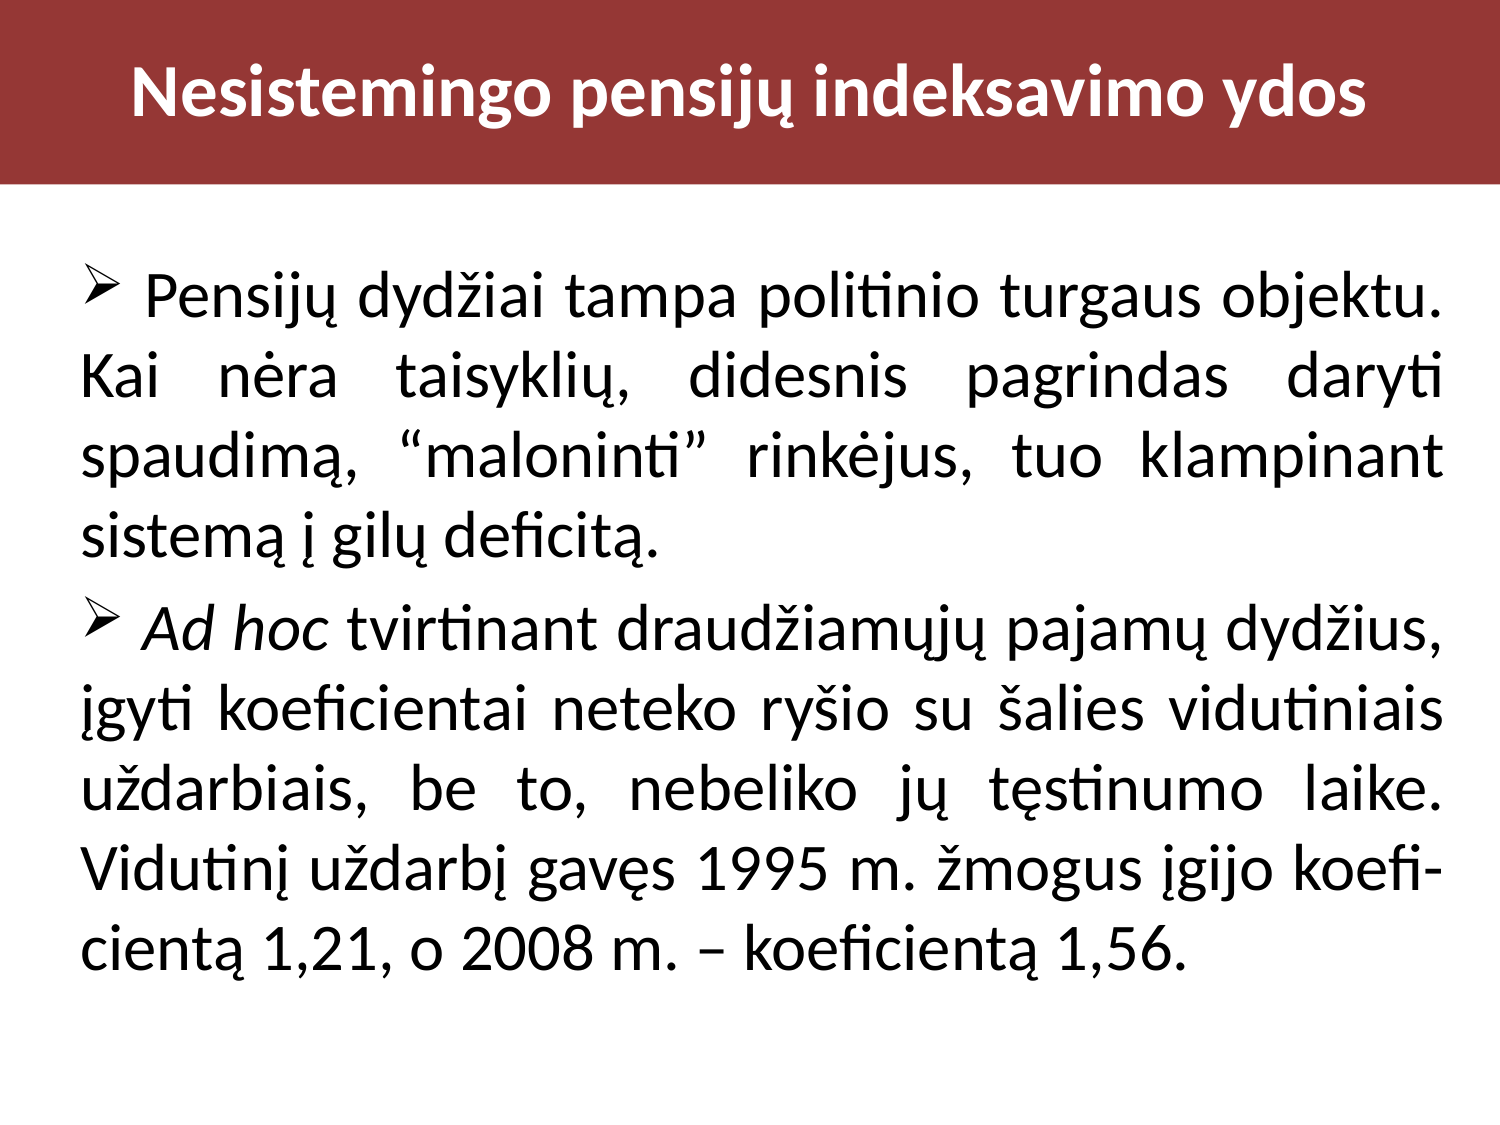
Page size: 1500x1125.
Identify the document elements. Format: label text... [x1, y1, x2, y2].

list Pensijų dydžiai tampa politinio turgaus objektu. Kai nėra taisyklių, didesnis pagrindas daryti spaudimą, “maloninti” rinkėjus, tuo klampinant sistemą į gilų deficitą. Ad hoc tvirtinant draudžiamųjų pajamų dydžius, įgyti koeficientai neteko ryšio su šalies vidutiniais uždarbiais, be to, nebeliko jų tęstinumo laike. Vidutinį uždarbį gavęs 1995 m. žmogus įgijo koefi-cientą 1,21, o 2008 m. – koeficientą 1,56. [64, 243, 1461, 987]
title Nesistemingo pensijų indeksavimo ydos [0, 0, 1500, 185]
